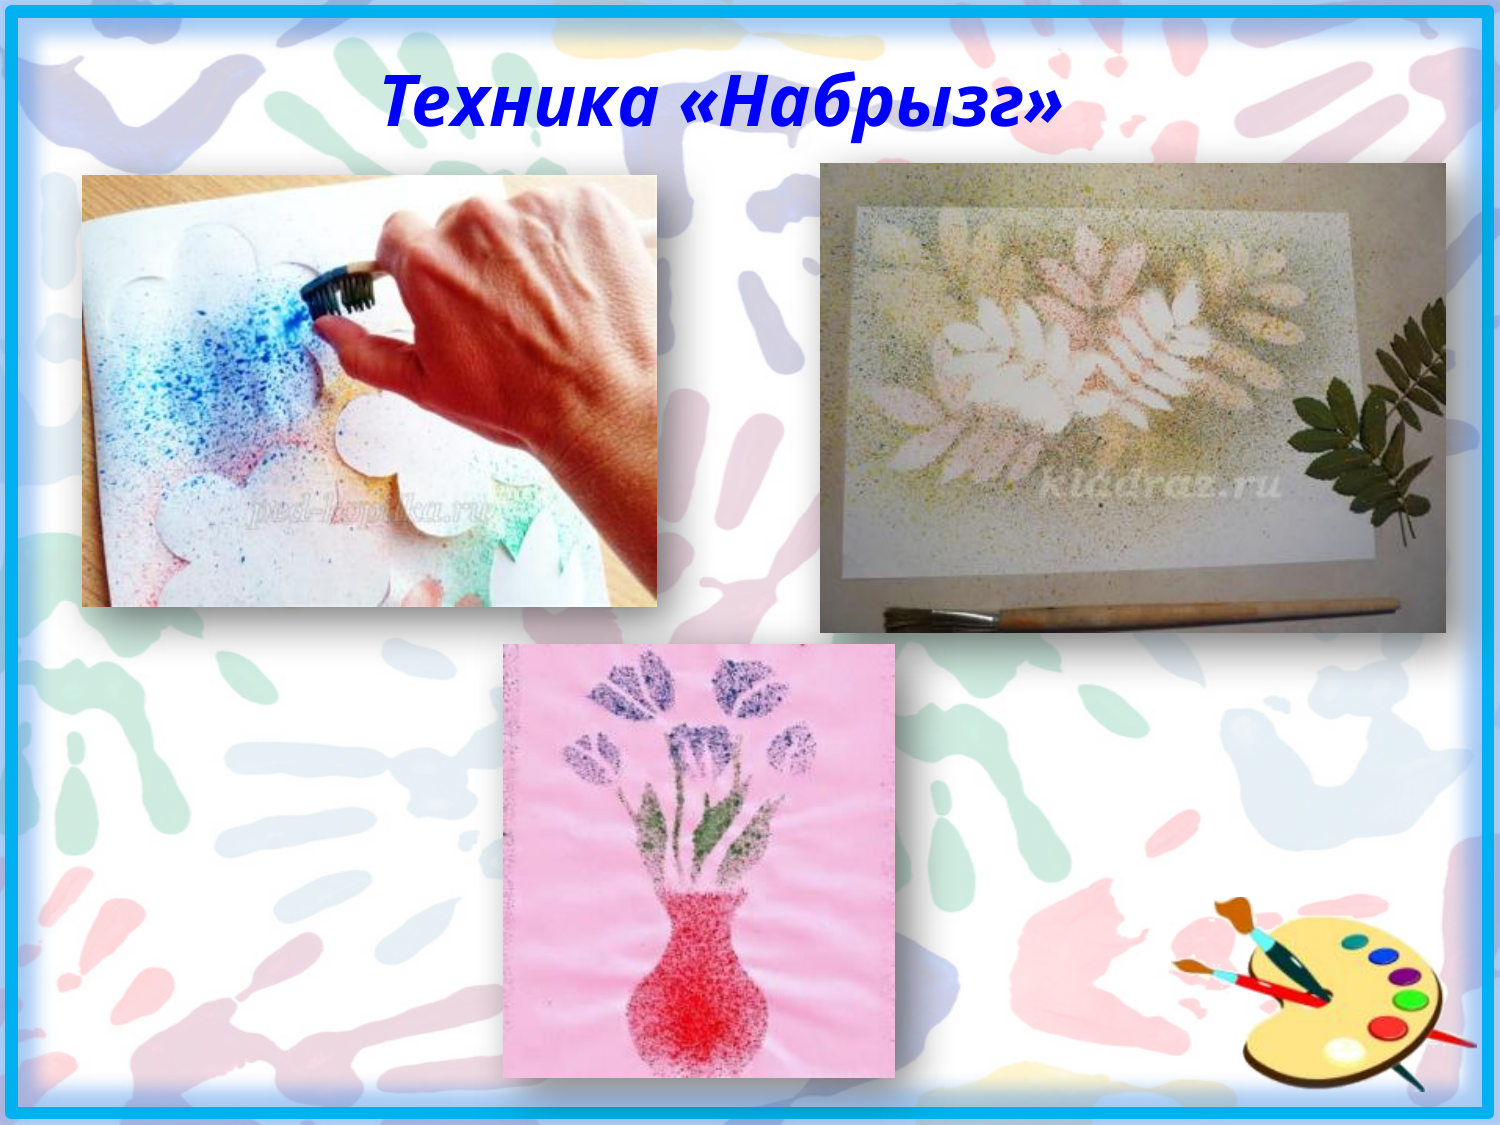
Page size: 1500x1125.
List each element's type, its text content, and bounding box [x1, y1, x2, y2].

picture [81, 175, 657, 607]
picture [1171, 897, 1476, 1092]
picture [820, 163, 1446, 633]
picture [503, 644, 895, 1078]
title Техника «Набрызг» [46, 46, 1397, 235]
